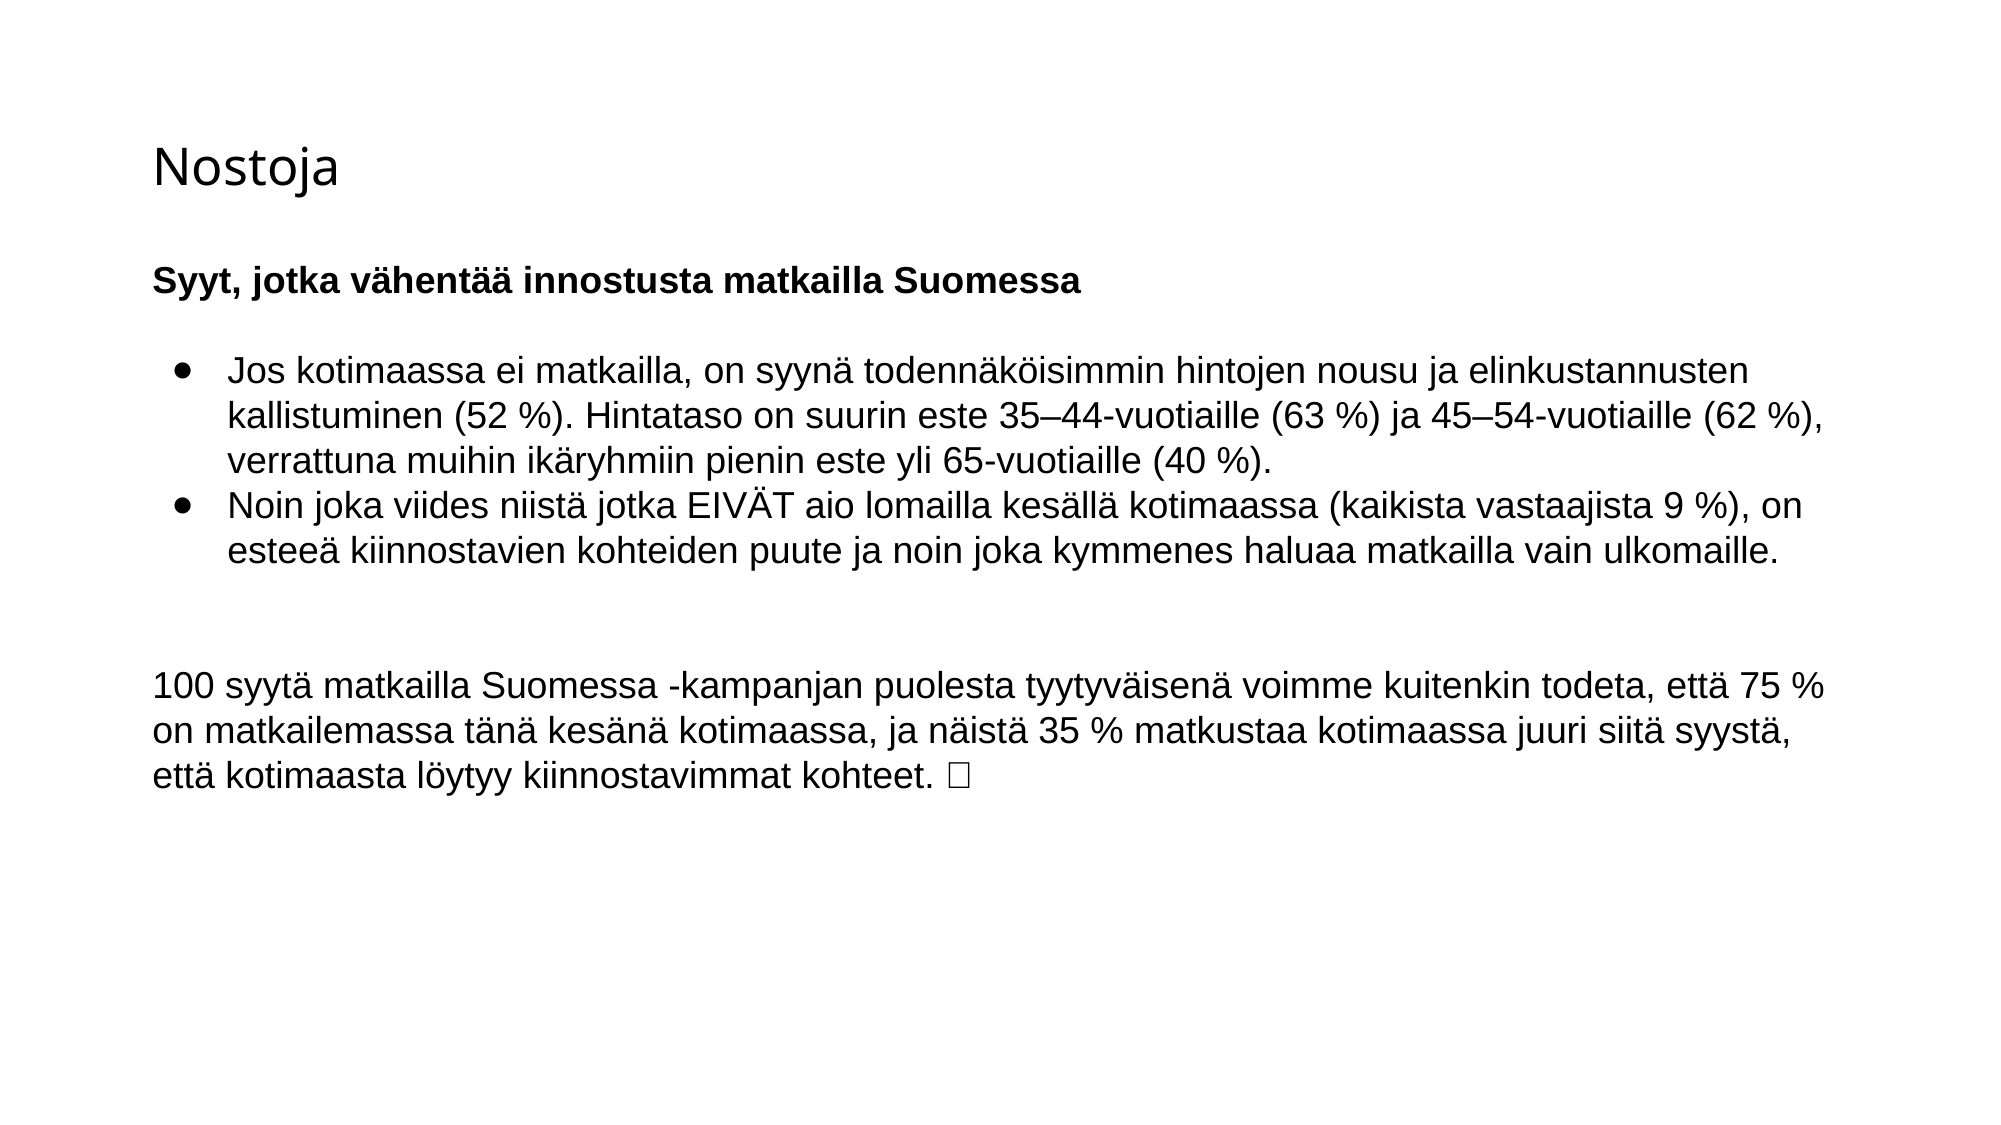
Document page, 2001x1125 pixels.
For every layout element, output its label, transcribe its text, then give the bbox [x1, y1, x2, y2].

title Nostoja [137, 59, 1863, 278]
list Syyt, jotka vähentää innostusta matkailla Suomessa Jos kotimaassa ei matkailla, on syynä todennäköisimmin hintojen nousu ja elinkustannusten kallistuminen (52 %). Hintataso on suurin este 35–44-vuotiaille (63 %) ja 45–54-vuotiaille (62 %), verrattuna muihin ikäryhmiin pienin este yli 65-vuotiaille (40 %). Noin joka viides niistä jotka EIVÄT aio lomailla kesällä kotimaassa (kaikista vastaajista 9 %), on esteeä kiinnostavien kohteiden puute ja noin joka kymmenes haluaa matkailla vain ulkomaille. 100 syytä matkailla Suomessa -kampanjan puolesta tyytyväisenä voimme kuitenkin todeta, että 75 % on matkailemassa tänä kesänä kotimaassa, ja näistä 35 % matkustaa kotimaassa juuri siitä syystä, että kotimaasta löytyy kiinnostavimmat kohteet. 💙 [137, 248, 1847, 962]
